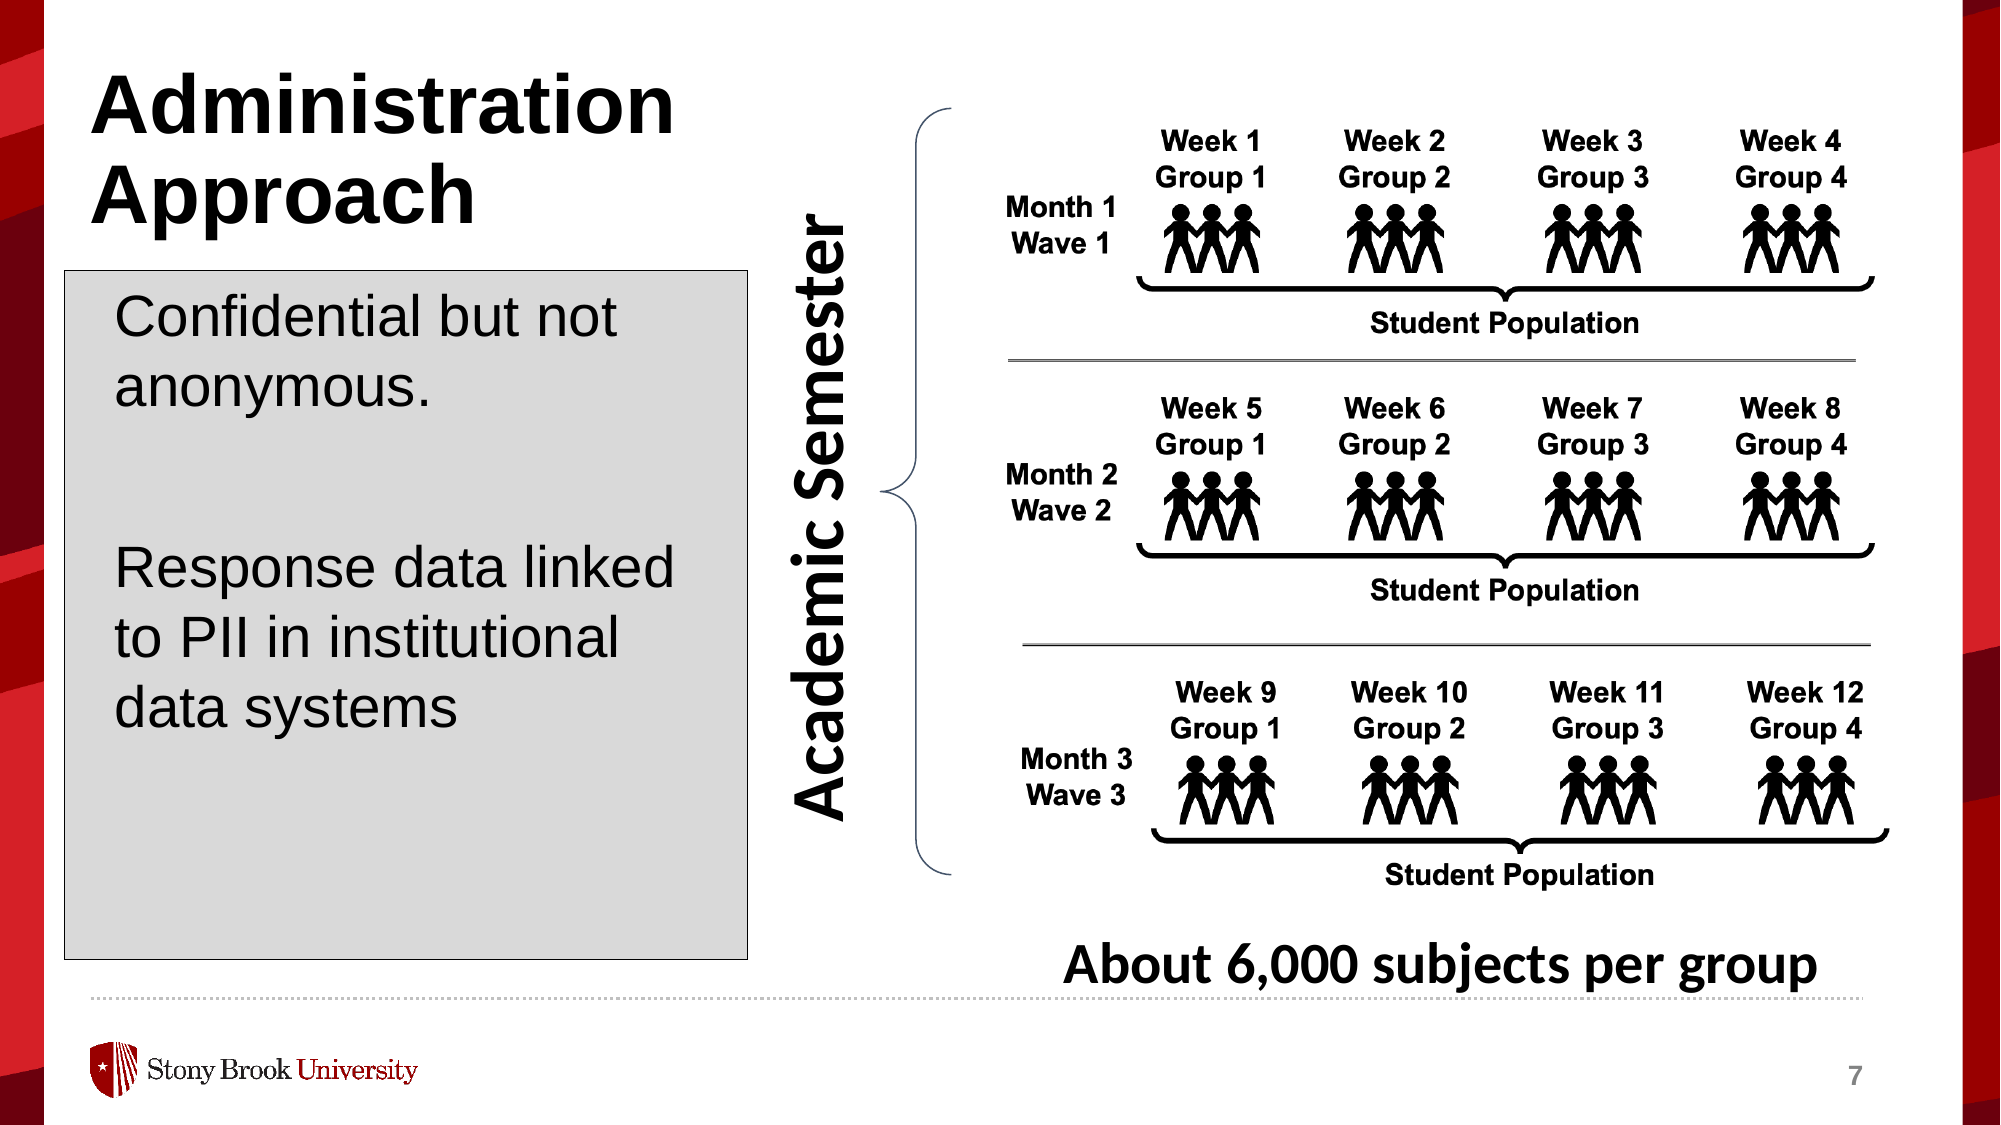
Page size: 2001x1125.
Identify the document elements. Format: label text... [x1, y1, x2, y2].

text_box Academic Semester [748, 201, 879, 960]
list Confidential but not anonymous. Response data linked to PII in institutional data systems [64, 270, 748, 960]
picture [90, 1042, 418, 1098]
title Administration Approach [89, 61, 1859, 201]
picture [1963, 0, 2000, 1125]
text_box About 6,000 subjects per group [1043, 905, 1936, 1016]
picture [0, 0, 44, 1125]
text_box [880, 201, 952, 875]
picture [988, 108, 1915, 904]
